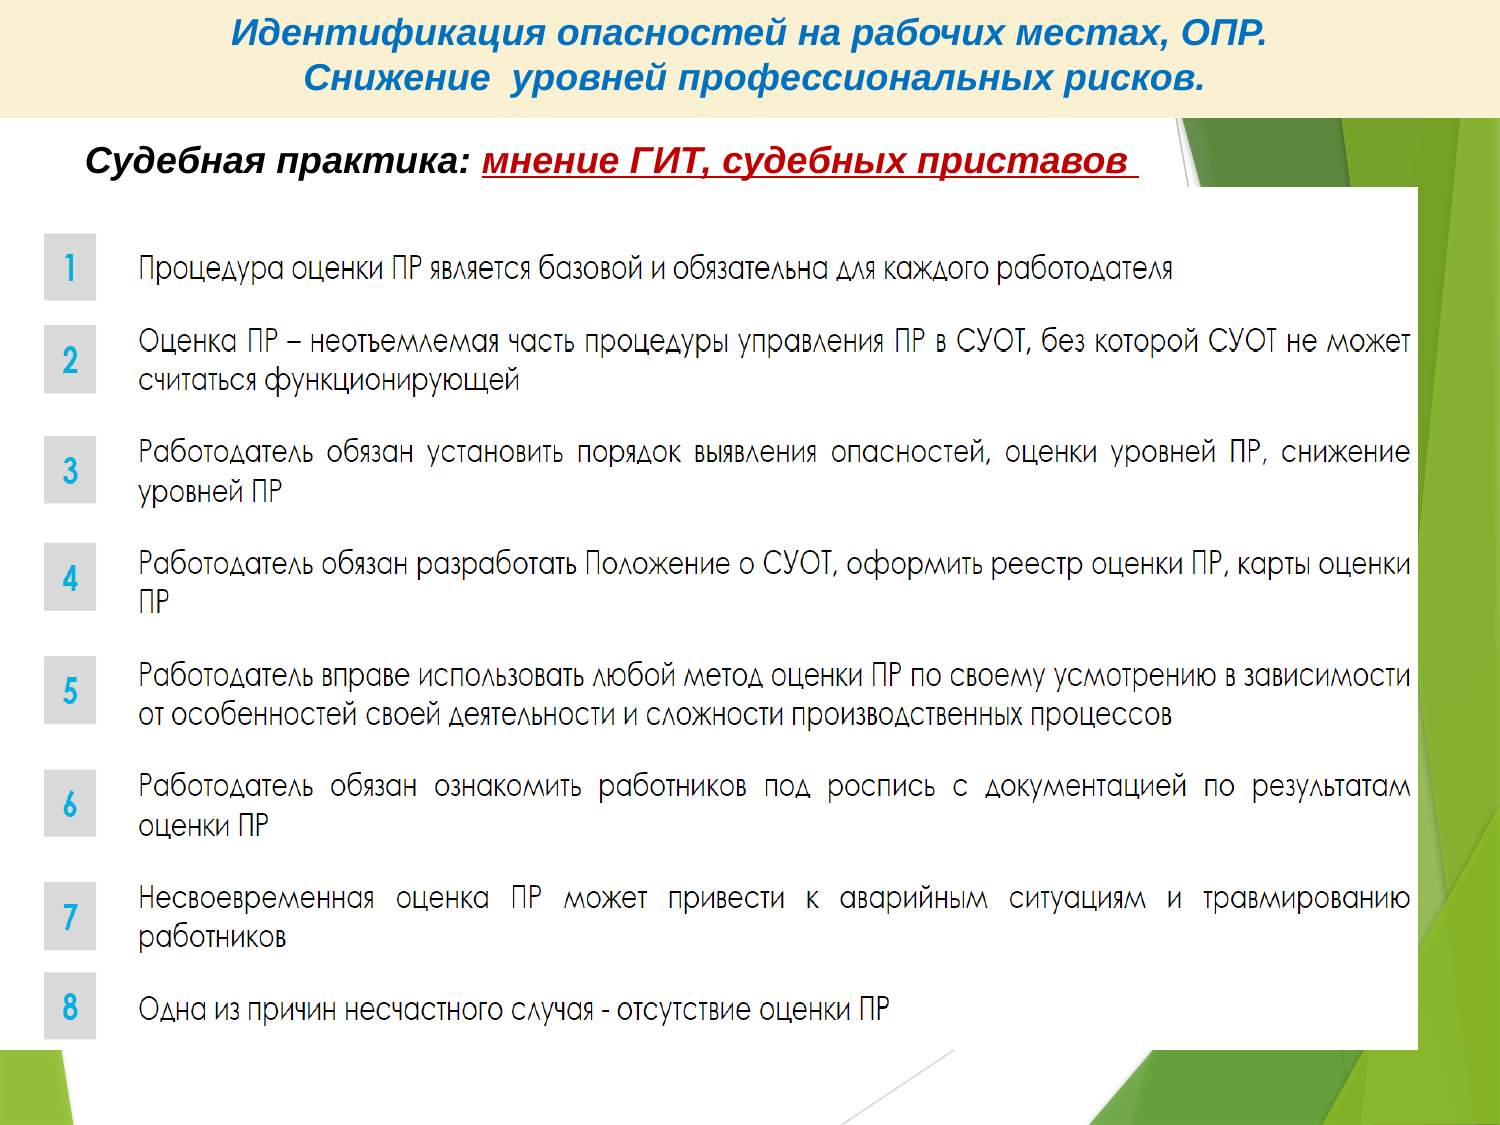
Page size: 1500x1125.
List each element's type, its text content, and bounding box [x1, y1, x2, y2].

title Идентификация опасностей на рабочих местах, ОПР. Снижение уровней профессиональных рисков. [0, 0, 1500, 119]
picture [0, 186, 1419, 1051]
text_box Судебная практика: мнение ГИТ, судебных приставов [70, 128, 1283, 186]
